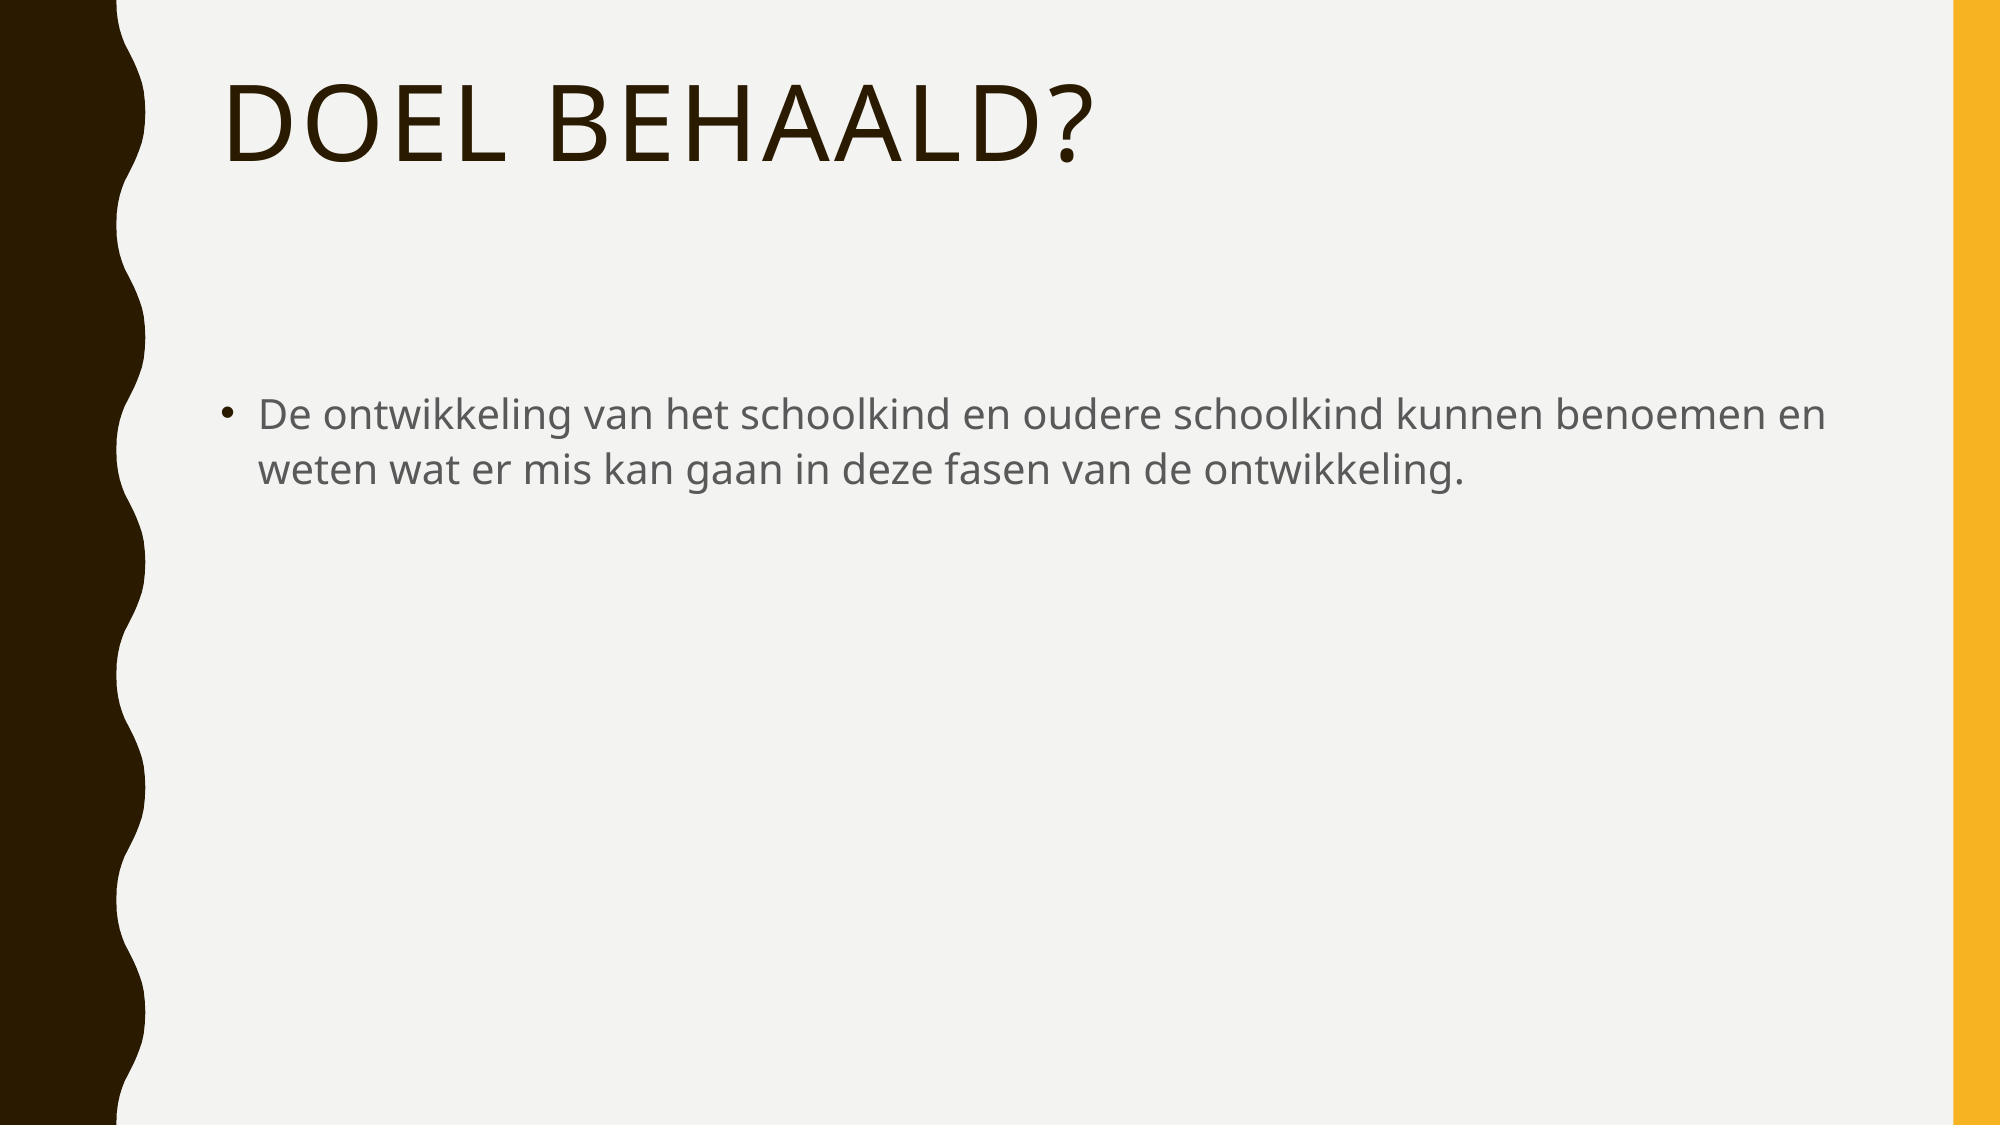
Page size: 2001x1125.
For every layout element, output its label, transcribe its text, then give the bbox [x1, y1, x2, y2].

title Doel behaald? [205, 62, 1875, 308]
list De ontwikkeling van het schoolkind en oudere schoolkind kunnen benoemen en weten wat er mis kan gaan in deze fasen van de ontwikkeling. [205, 375, 1875, 965]
